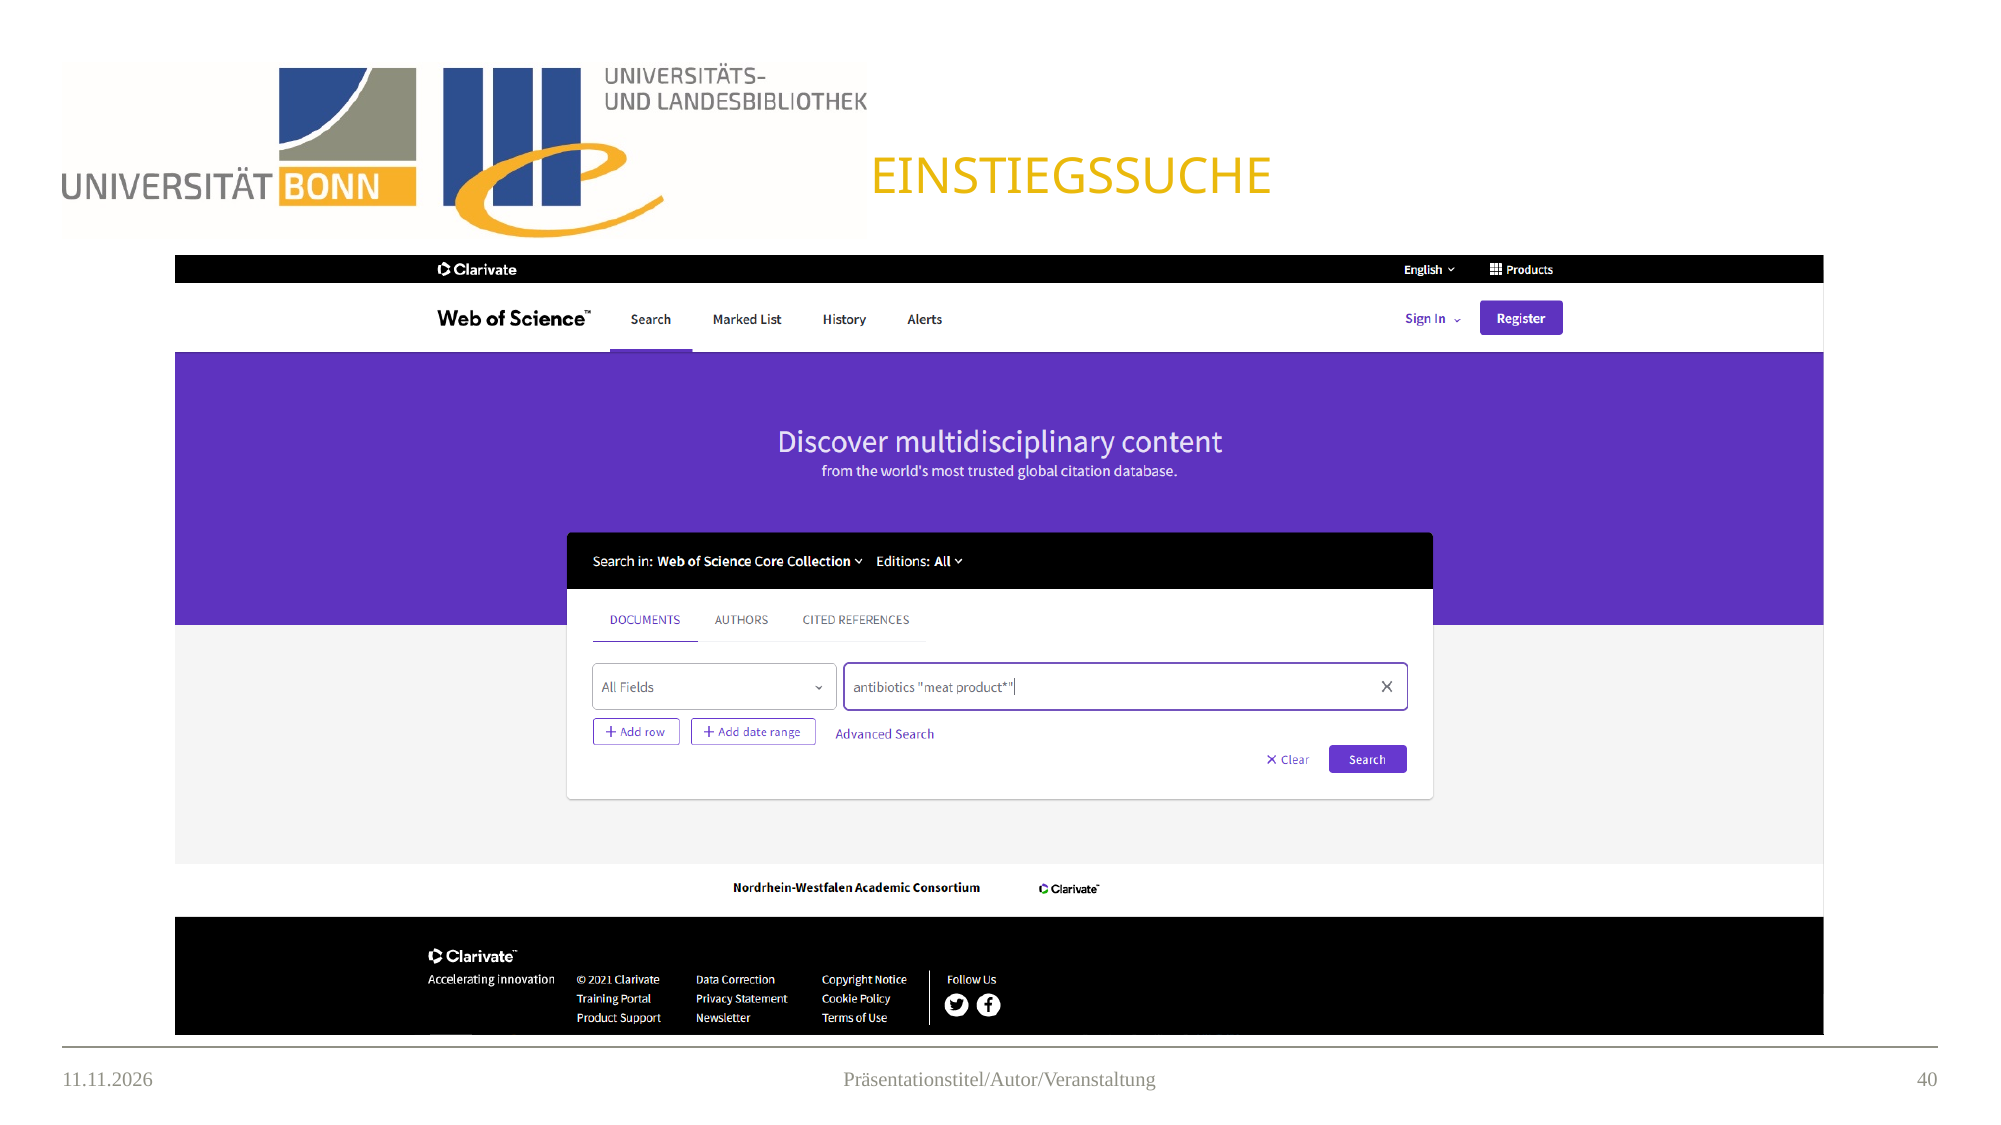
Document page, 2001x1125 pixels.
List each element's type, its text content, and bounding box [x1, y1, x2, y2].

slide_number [62, 1046, 250, 1110]
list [175, 255, 1824, 1036]
slide_number 39 [1812, 1046, 1938, 1110]
title einstiegssuche [870, 62, 1938, 204]
picture [62, 62, 867, 239]
footer Präsentationstitel/Autor/Veranstaltung [453, 1046, 1547, 1110]
